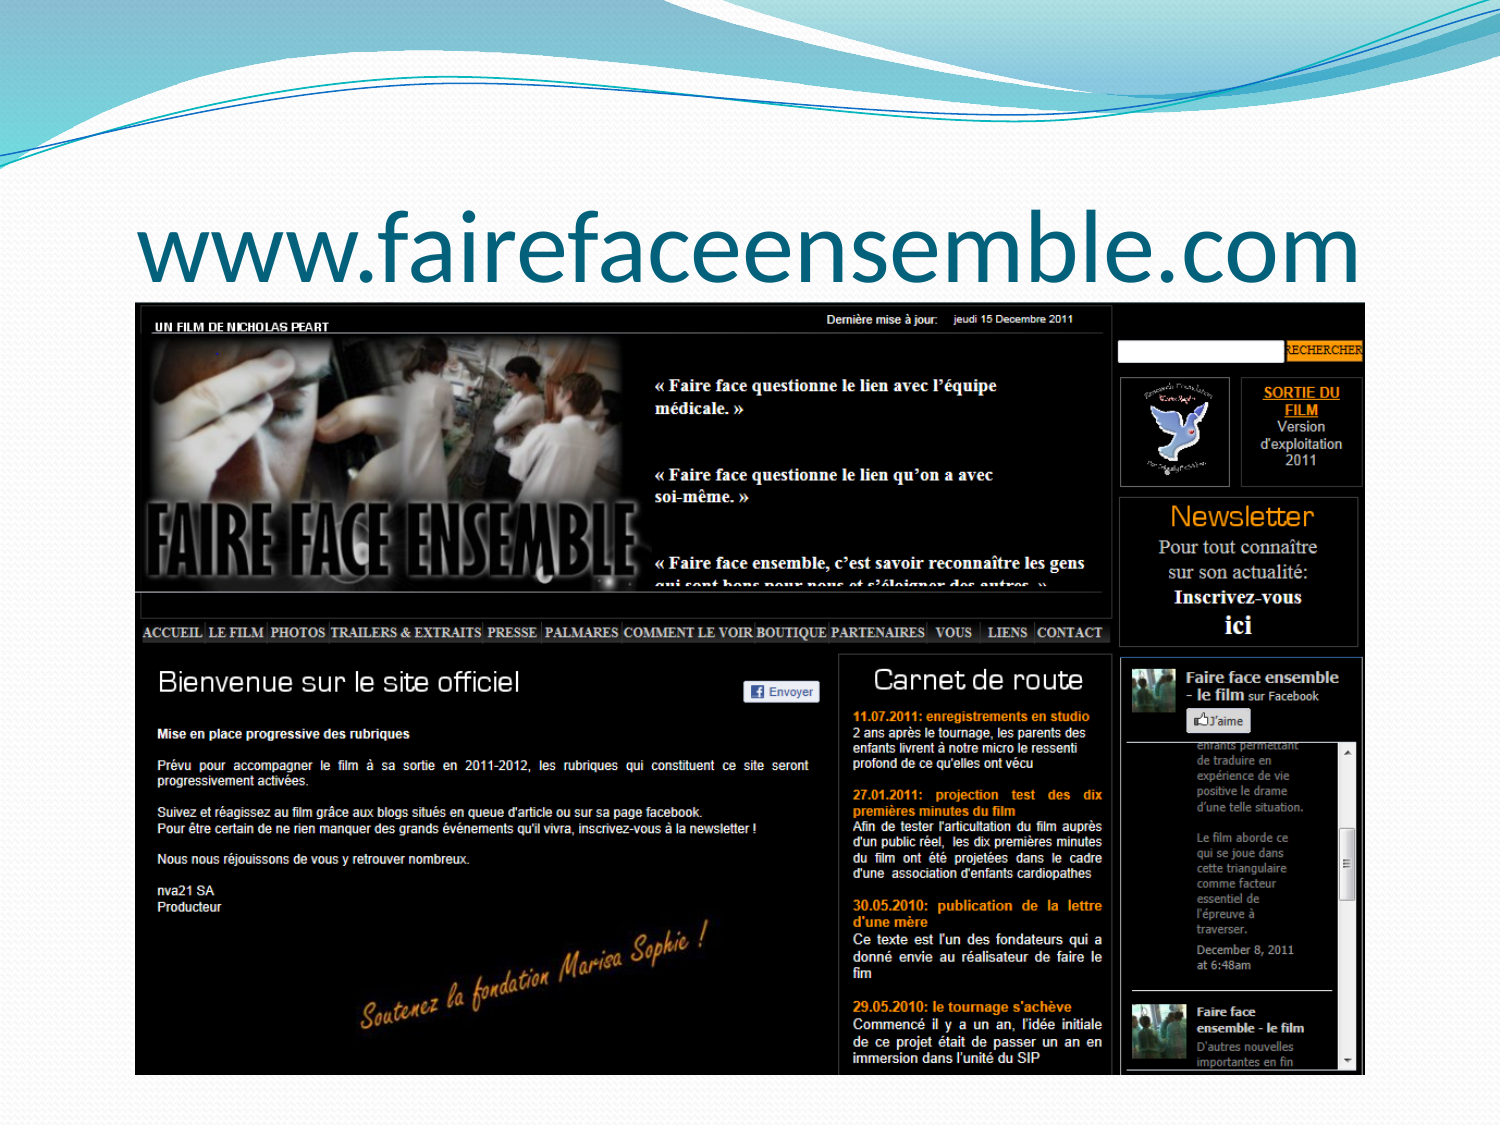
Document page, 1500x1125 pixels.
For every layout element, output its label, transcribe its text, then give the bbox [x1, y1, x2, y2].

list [135, 302, 1365, 1075]
title www.fairefaceensemble.com [75, 115, 1425, 303]
